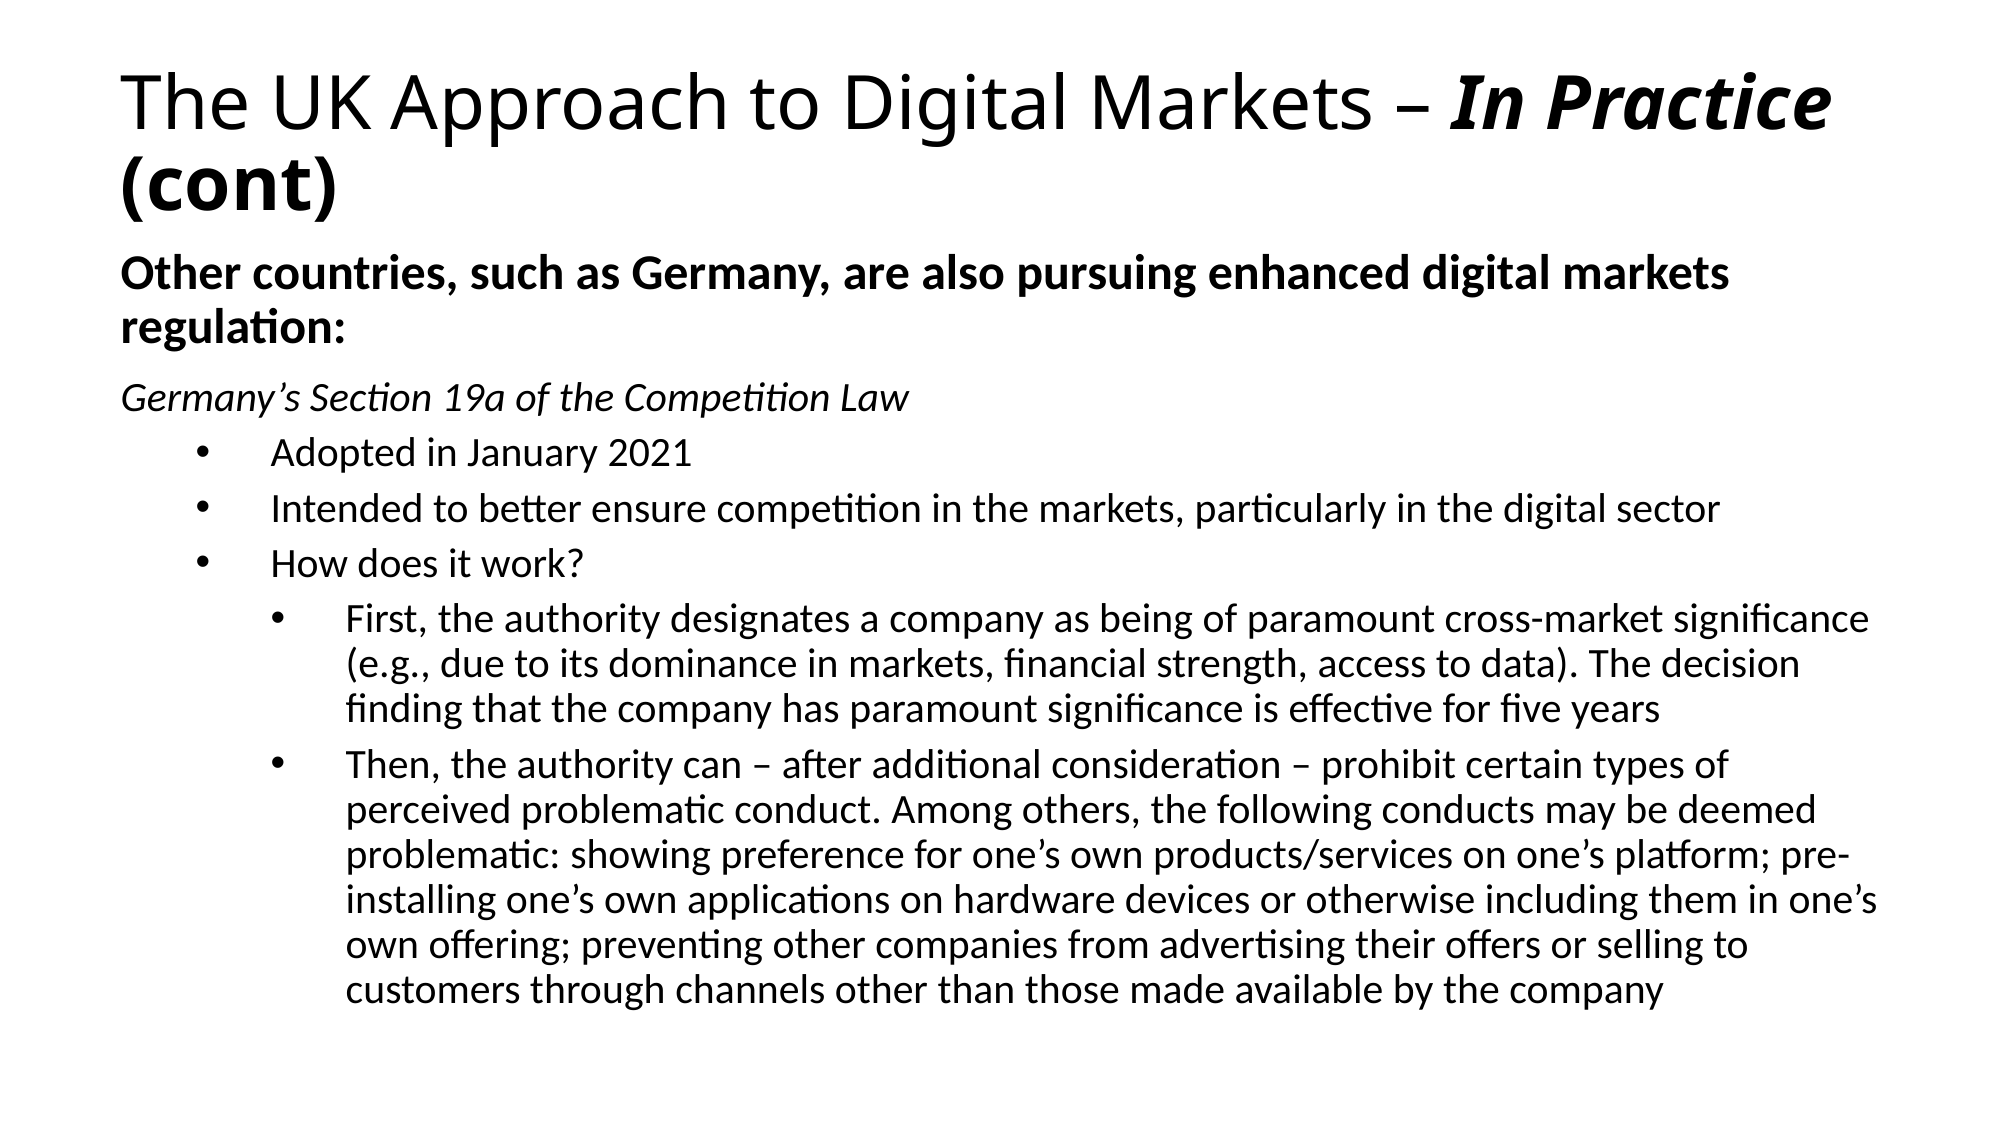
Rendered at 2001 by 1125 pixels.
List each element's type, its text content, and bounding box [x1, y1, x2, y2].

list Other countries, such as Germany, are also pursuing enhanced digital markets regulation: Germany’s Section 19a of the Competition Law Adopted in January 2021 Intended to better ensure competition in the markets, particularly in the digital sector How does it work? First, the authority designates a company as being of paramount cross-market significance (e.g., due to its dominance in markets, financial strength, access to data). The decision finding that the company has paramount significance is effective for five years Then, the authority can – after additional consideration – prohibit certain types of perceived problematic conduct. Among others, the following conducts may be deemed problematic: showing preference for one’s own products/services on one’s platform; pre-installing one’s own applications on hardware devices or otherwise including them in one’s own offering; preventing other companies from advertising their offers or selling to customers through channels other than those made available by the company [105, 239, 1895, 960]
title The UK Approach to Digital Markets – In Practice (cont) [105, 52, 1895, 239]
